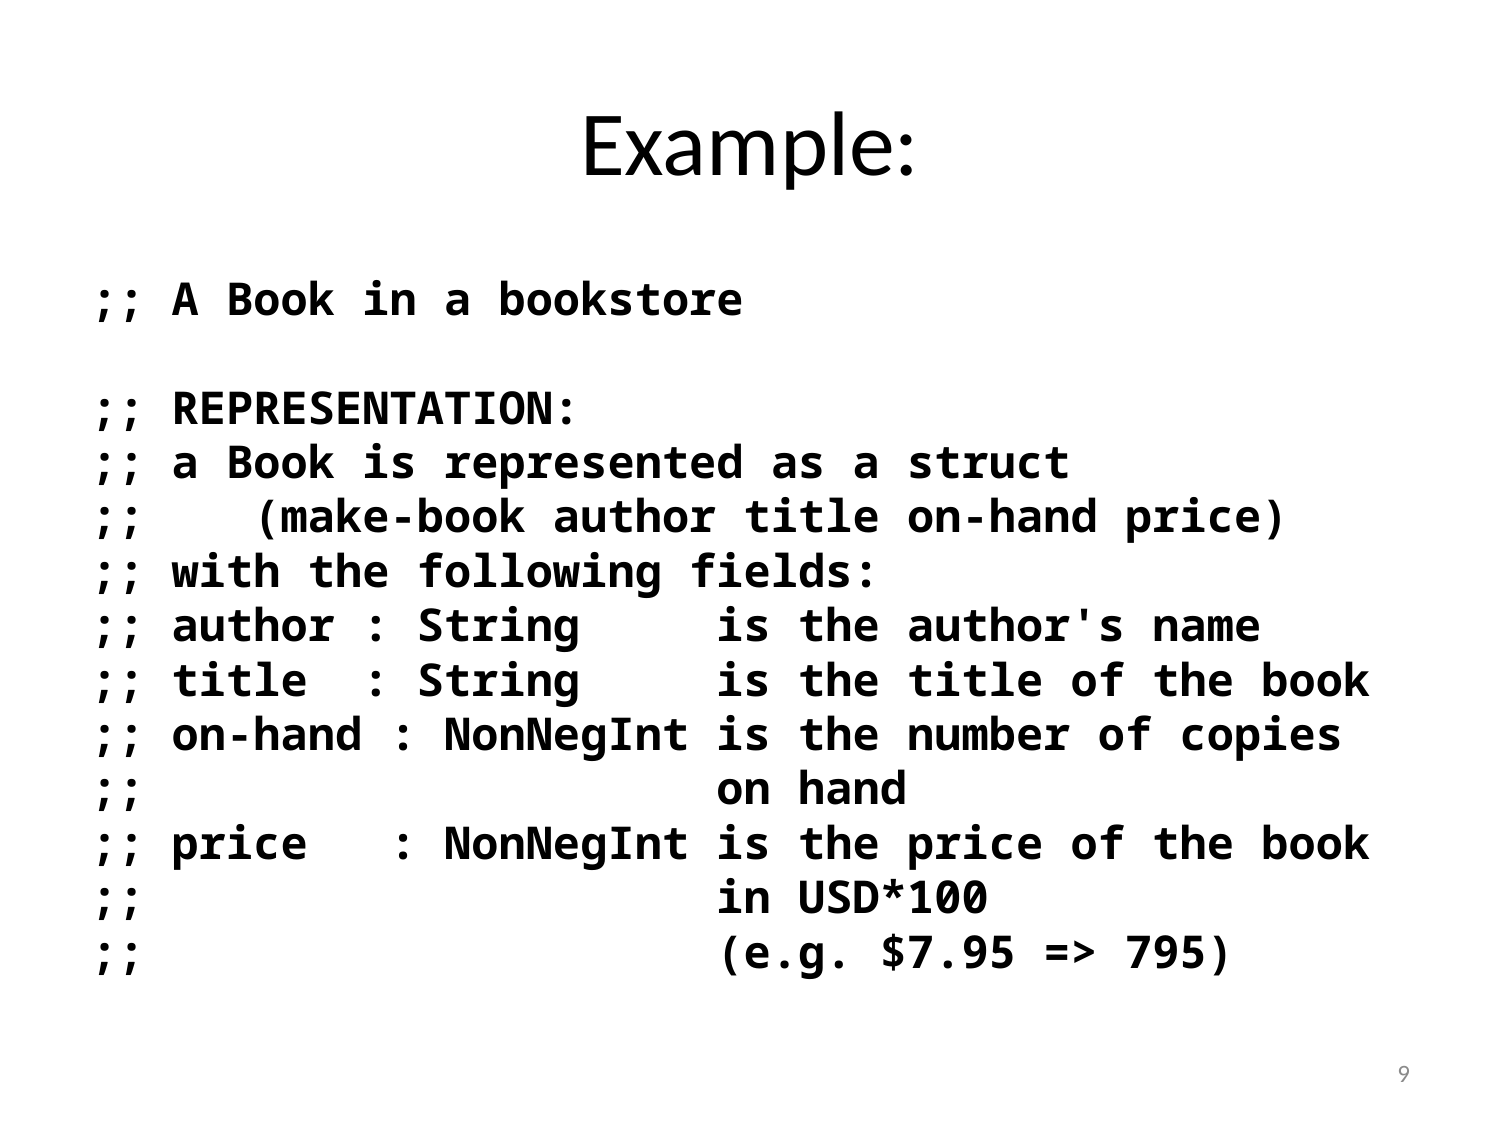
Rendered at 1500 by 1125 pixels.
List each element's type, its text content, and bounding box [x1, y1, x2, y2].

title Example: [75, 45, 1425, 233]
slide_number 9 [1074, 1042, 1425, 1103]
list ;; A Book in a bookstore ;; REPRESENTATION: ;; a Book is represented as a struct ;; (make-book author title on-hand price) ;; with the following fields: ;; author : String is the author's name ;; title : String is the title of the book ;; on-hand : NonNegInt is the number of copies ;; on hand ;; price : NonNegInt is the price of the book ;; in USD*100 ;; (e.g. $7.95 => 795) [75, 262, 1463, 1005]
